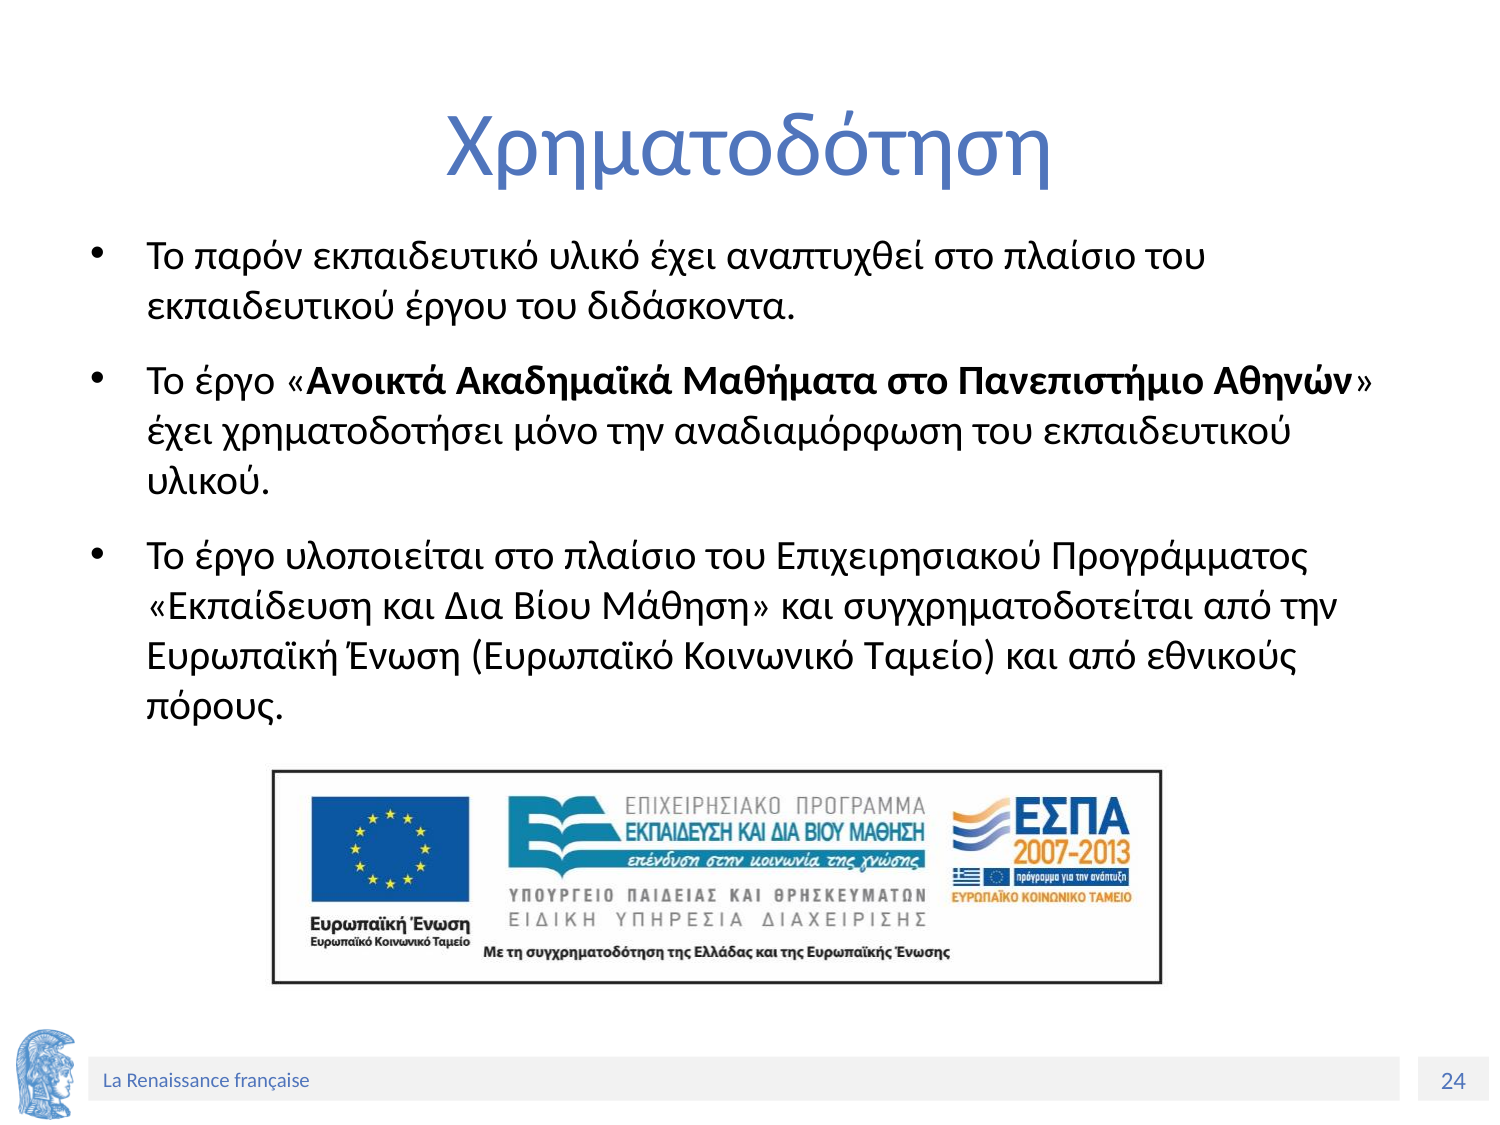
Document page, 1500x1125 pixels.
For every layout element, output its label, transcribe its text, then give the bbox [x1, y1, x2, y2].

picture [265, 762, 1169, 991]
picture [9, 1026, 81, 1120]
list Το παρόν εκπαιδευτικό υλικό έχει αναπτυχθεί στο πλαίσιο του εκπαιδευτικού έργου του διδάσκοντα. Το έργο «Ανοικτά Ακαδημαϊκά Μαθήματα στο Πανεπιστήμιο Αθηνών» έχει χρηματοδοτήσει μόνο την αναδιαμόρφωση του εκπαιδευτικού υλικού. Το έργο υλοποιείται στο πλαίσιο του Επιχειρησιακού Προγράμματος «Εκπαίδευση και Δια Βίου Μάθηση» και συγχρηματοδοτείται από την Ευρωπαϊκή Ένωση (Ευρωπαϊκό Κοινωνικό Ταμείο) και από εθνικούς πόρους. [75, 219, 1425, 963]
title Χρηματοδότηση [75, 45, 1425, 219]
